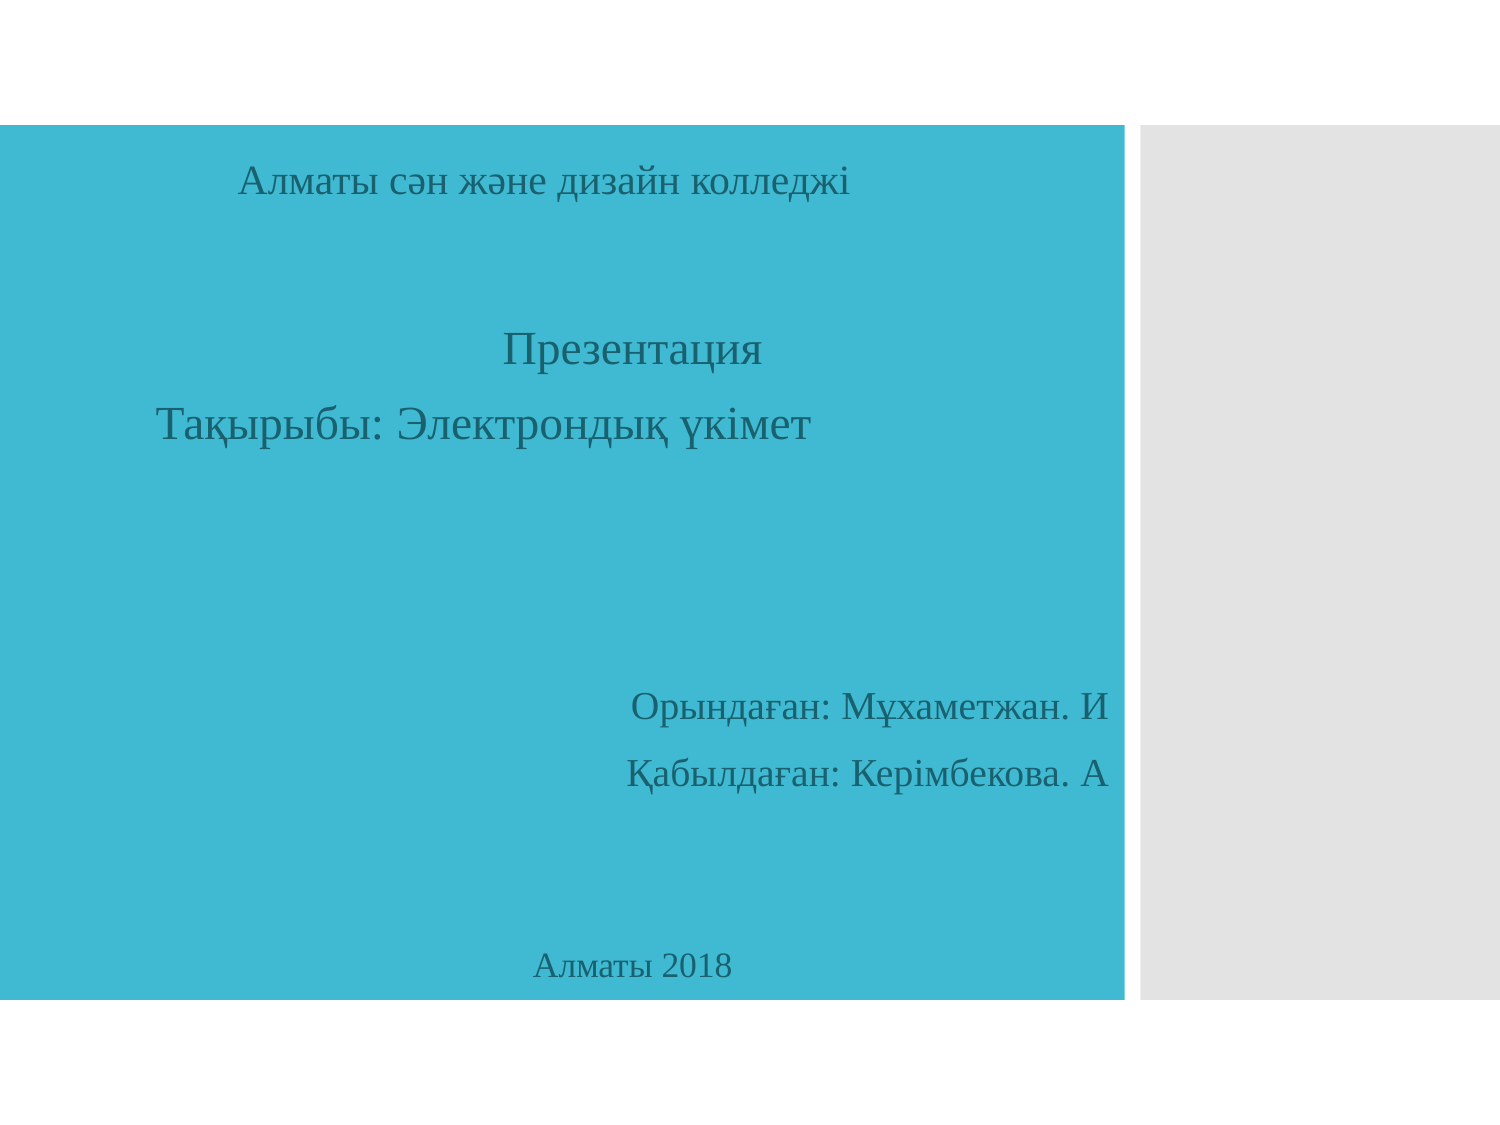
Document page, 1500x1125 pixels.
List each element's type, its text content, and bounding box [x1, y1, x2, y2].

title Алматы сән және дизайн колледжі [222, 58, 1231, 211]
subtitle Презентация Тақырыбы: Электрондық үкімет Орындаған: Мұхаметжан. И Қабылдаған: Керімбекова. А Алматы 2018 [140, 316, 1125, 997]
